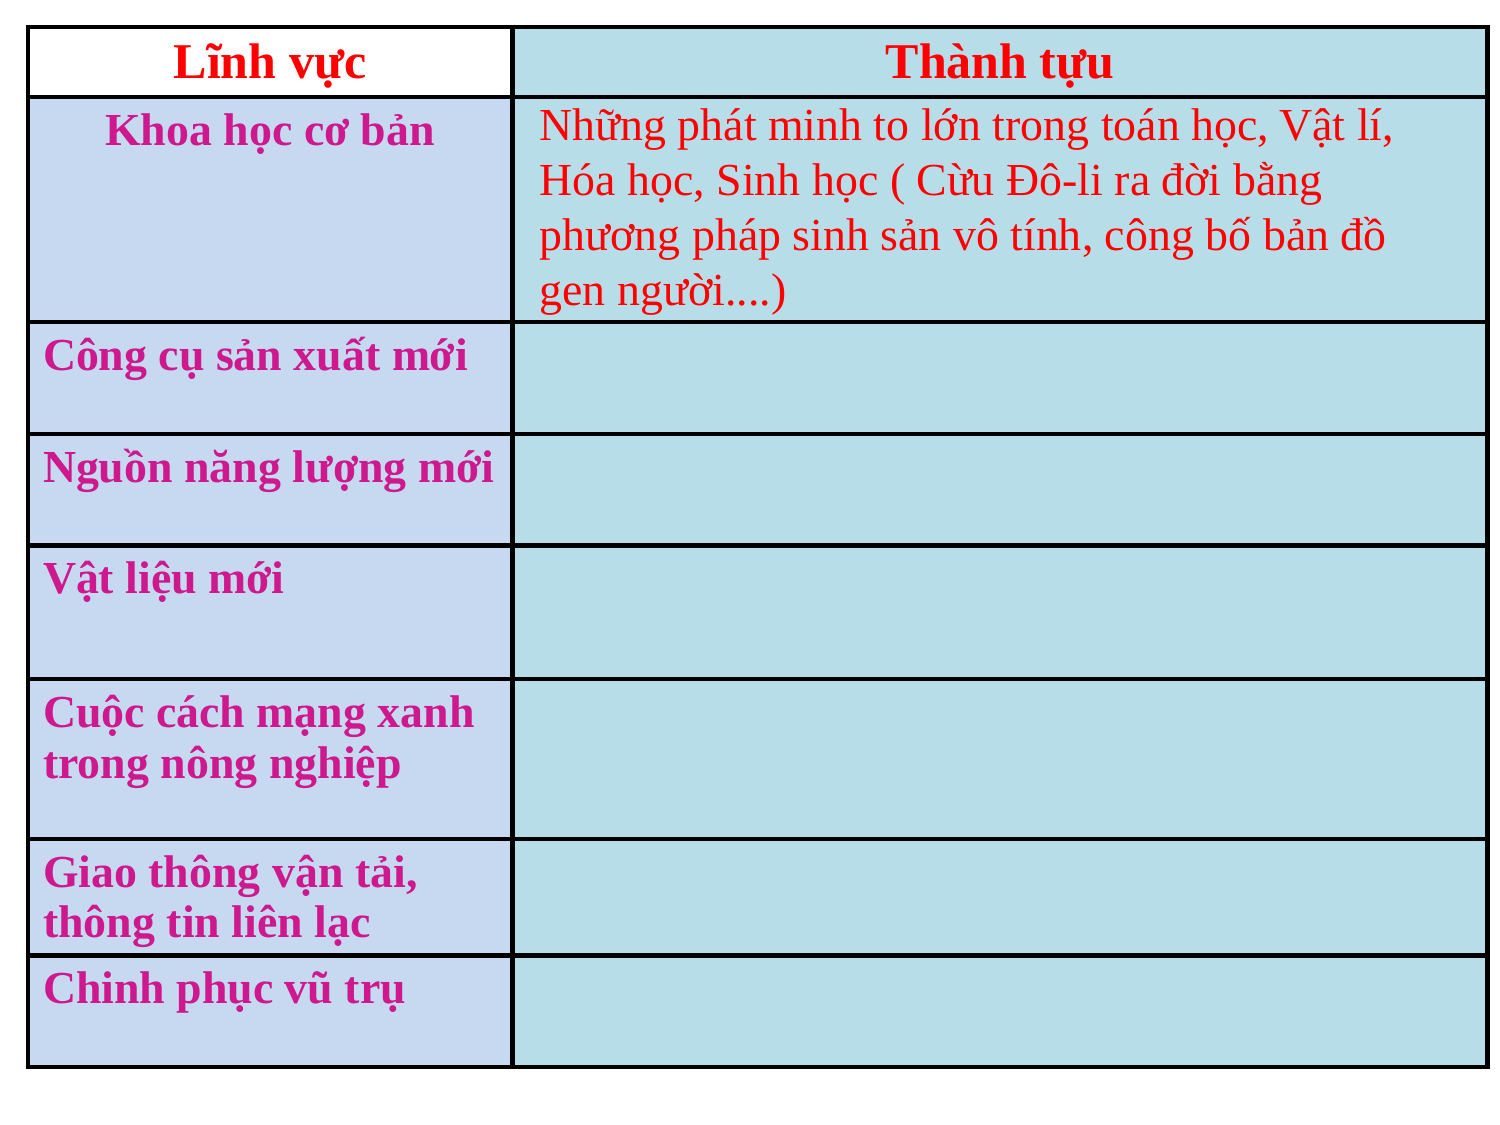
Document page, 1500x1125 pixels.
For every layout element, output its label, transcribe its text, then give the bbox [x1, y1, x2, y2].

table_cell Giao thông vận tải, thông tin liên lạc [30, 841, 510, 953]
table_cell [515, 548, 1485, 677]
table_cell [515, 681, 1485, 837]
table_cell Công cụ sản xuất mới [30, 324, 510, 432]
table_cell [515, 324, 1485, 432]
table_cell Khoa học cơ bản [30, 99, 510, 320]
table_cell [515, 958, 1485, 1065]
table_cell Nguồn năng lượng mới [30, 436, 510, 543]
table_cell [515, 841, 1485, 953]
table_header Thành tựu [515, 29, 1485, 95]
text_box Những phát minh to lớn trong toán học, Vật lí, Hóa học, Sinh học ( Cừu Đô-li ra đời bằng phương pháp sinh sản vô tính, công bố bản đồ gen người....) [525, 87, 1475, 323]
table_header Lĩnh vực [30, 29, 510, 95]
table_cell [1475, 99, 1485, 320]
table_cell Vật liệu mới [30, 548, 510, 677]
table_cell Cuộc cách mạng xanh trong nông nghiệp [30, 681, 510, 837]
table_cell [515, 436, 1485, 543]
table_cell [515, 99, 525, 320]
table_cell Chinh phục vũ trụ [30, 958, 510, 1065]
